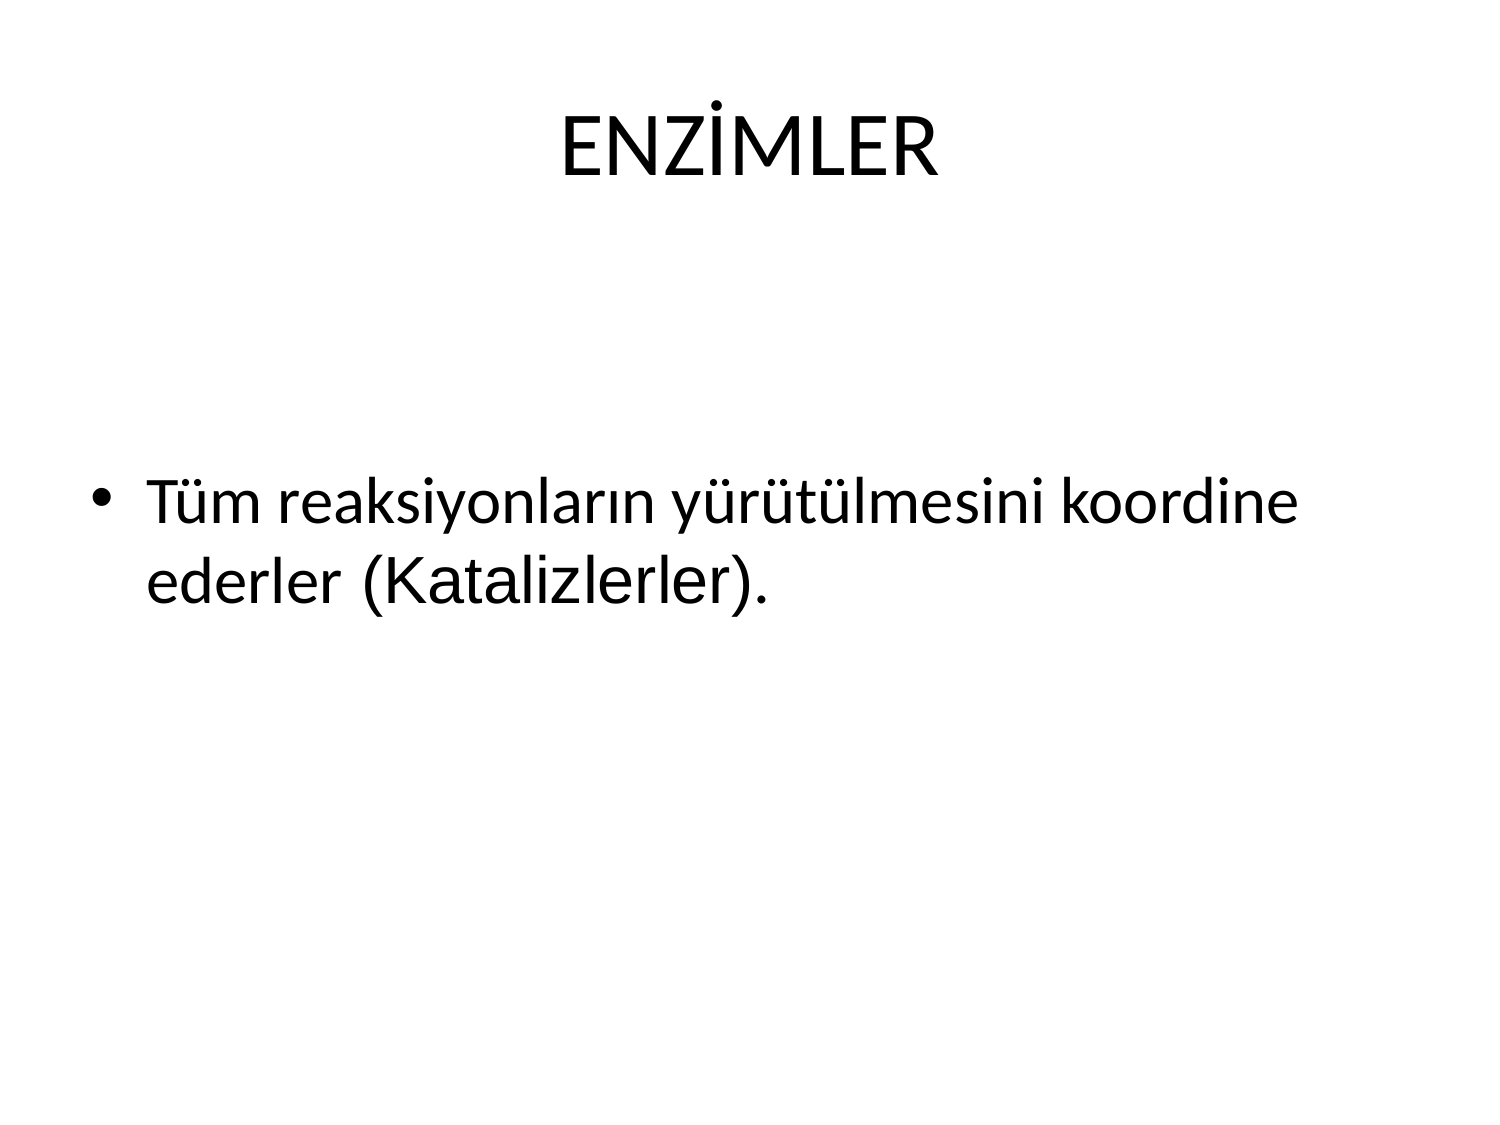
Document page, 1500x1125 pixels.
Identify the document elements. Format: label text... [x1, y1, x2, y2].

list Tüm reaksiyonların yürütülmesini koordine ederler (Katalizlerler). [74, 262, 1426, 1006]
title ENZİMLER [74, 44, 1426, 233]
